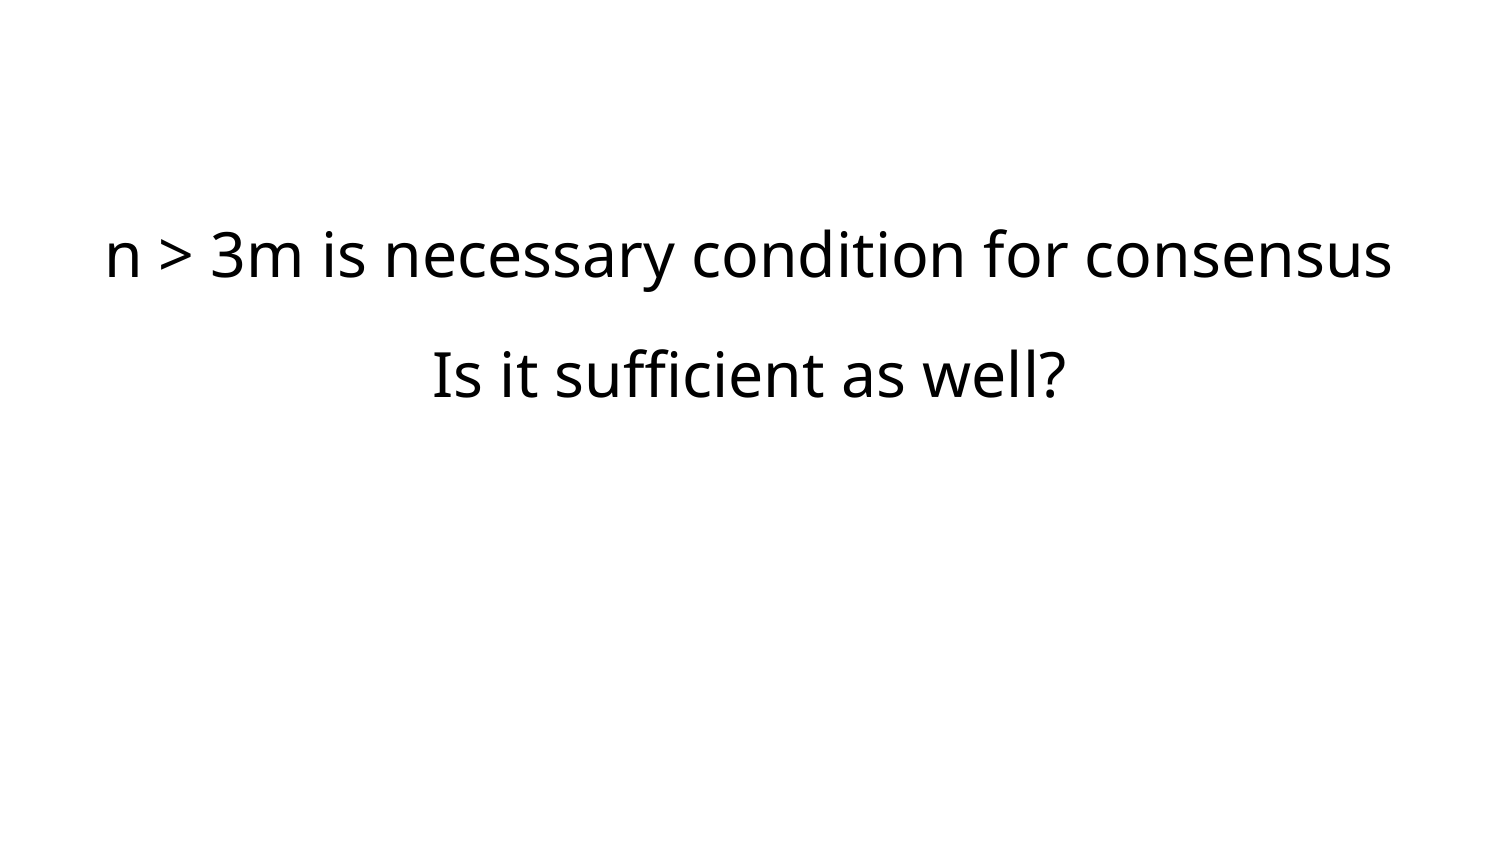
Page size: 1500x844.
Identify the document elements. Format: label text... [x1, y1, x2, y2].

list n > 3m is necessary condition for consensus Is it sufficient as well? [51, 189, 1449, 750]
